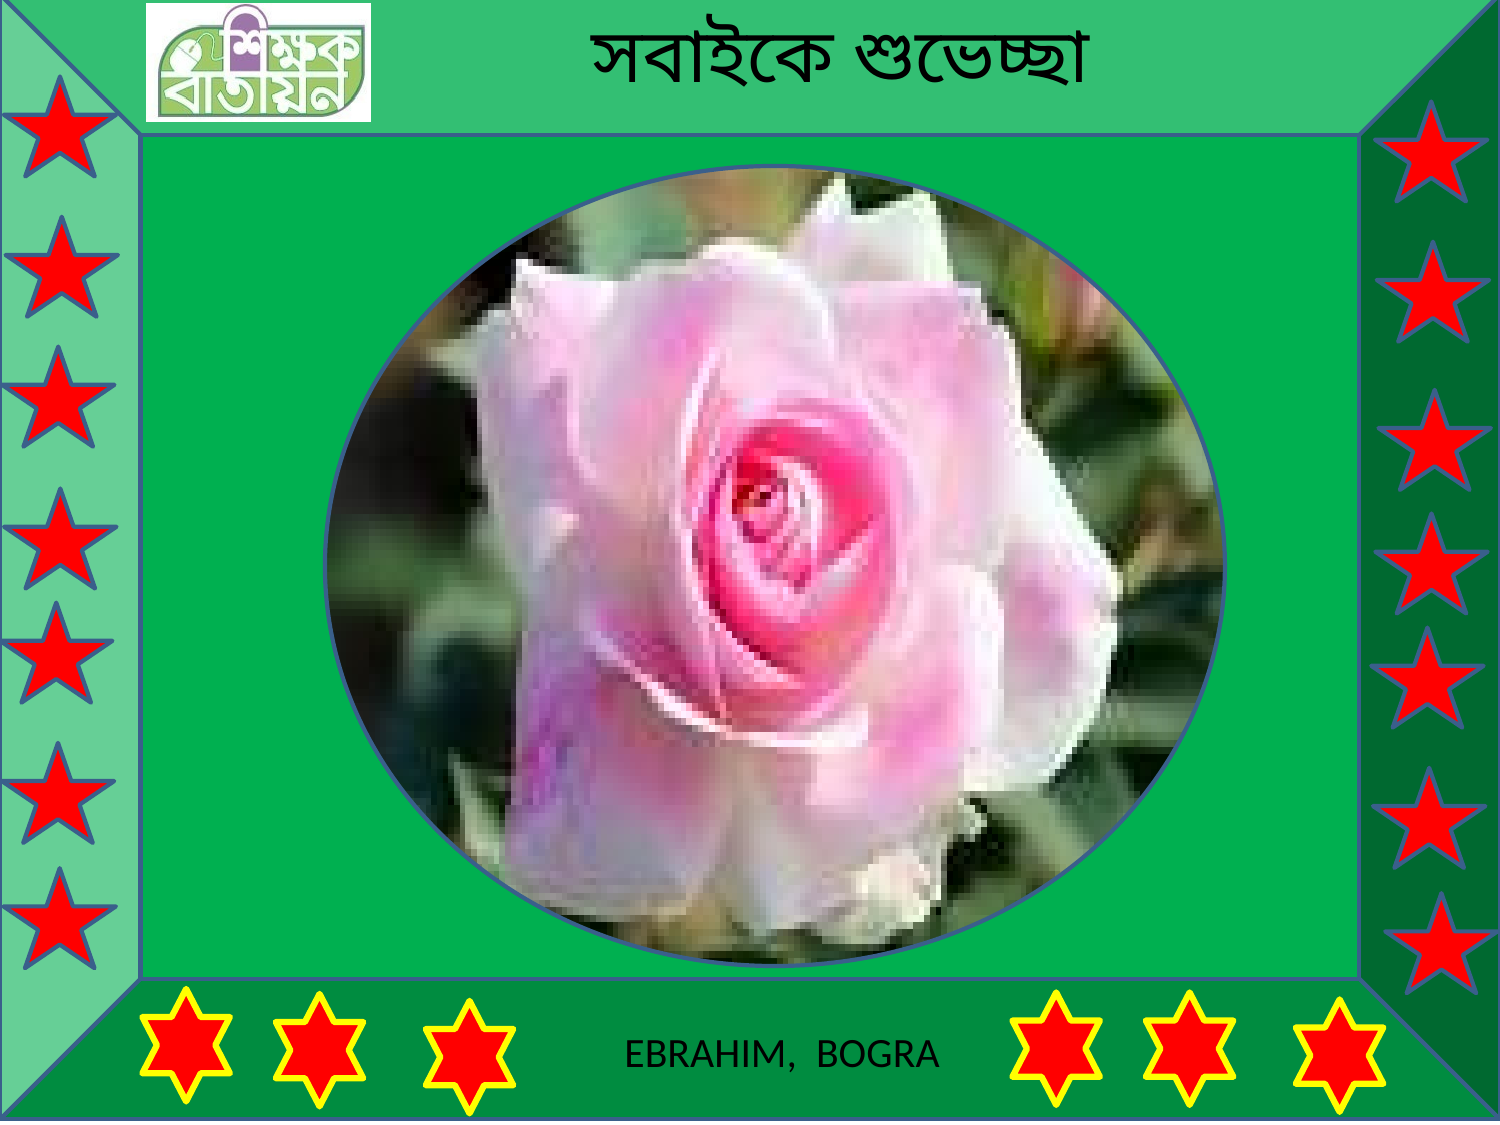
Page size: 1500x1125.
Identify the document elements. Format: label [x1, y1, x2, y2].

picture [146, 3, 371, 122]
text_box [0, 0, 1500, 1120]
